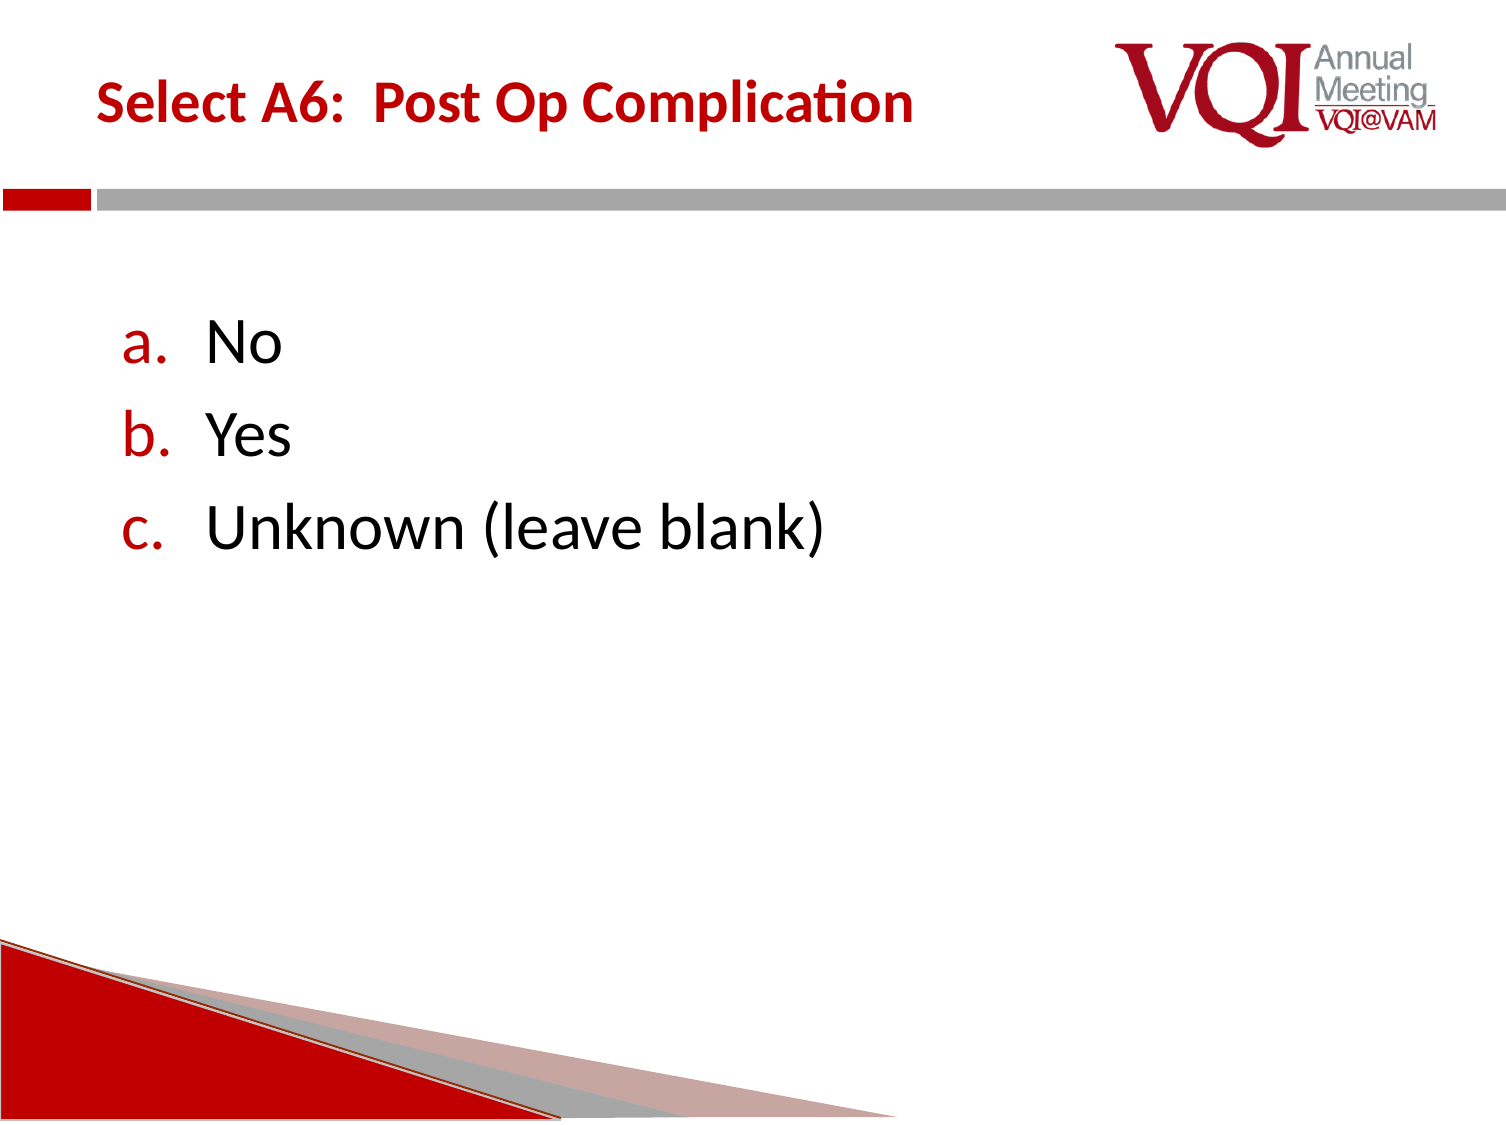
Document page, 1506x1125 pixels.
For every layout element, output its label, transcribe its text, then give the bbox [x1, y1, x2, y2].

title Select A6: Post Op Complication [54, 31, 1105, 165]
list No Yes Unknown (leave blank) [106, 289, 1462, 961]
picture [1096, 28, 1436, 162]
